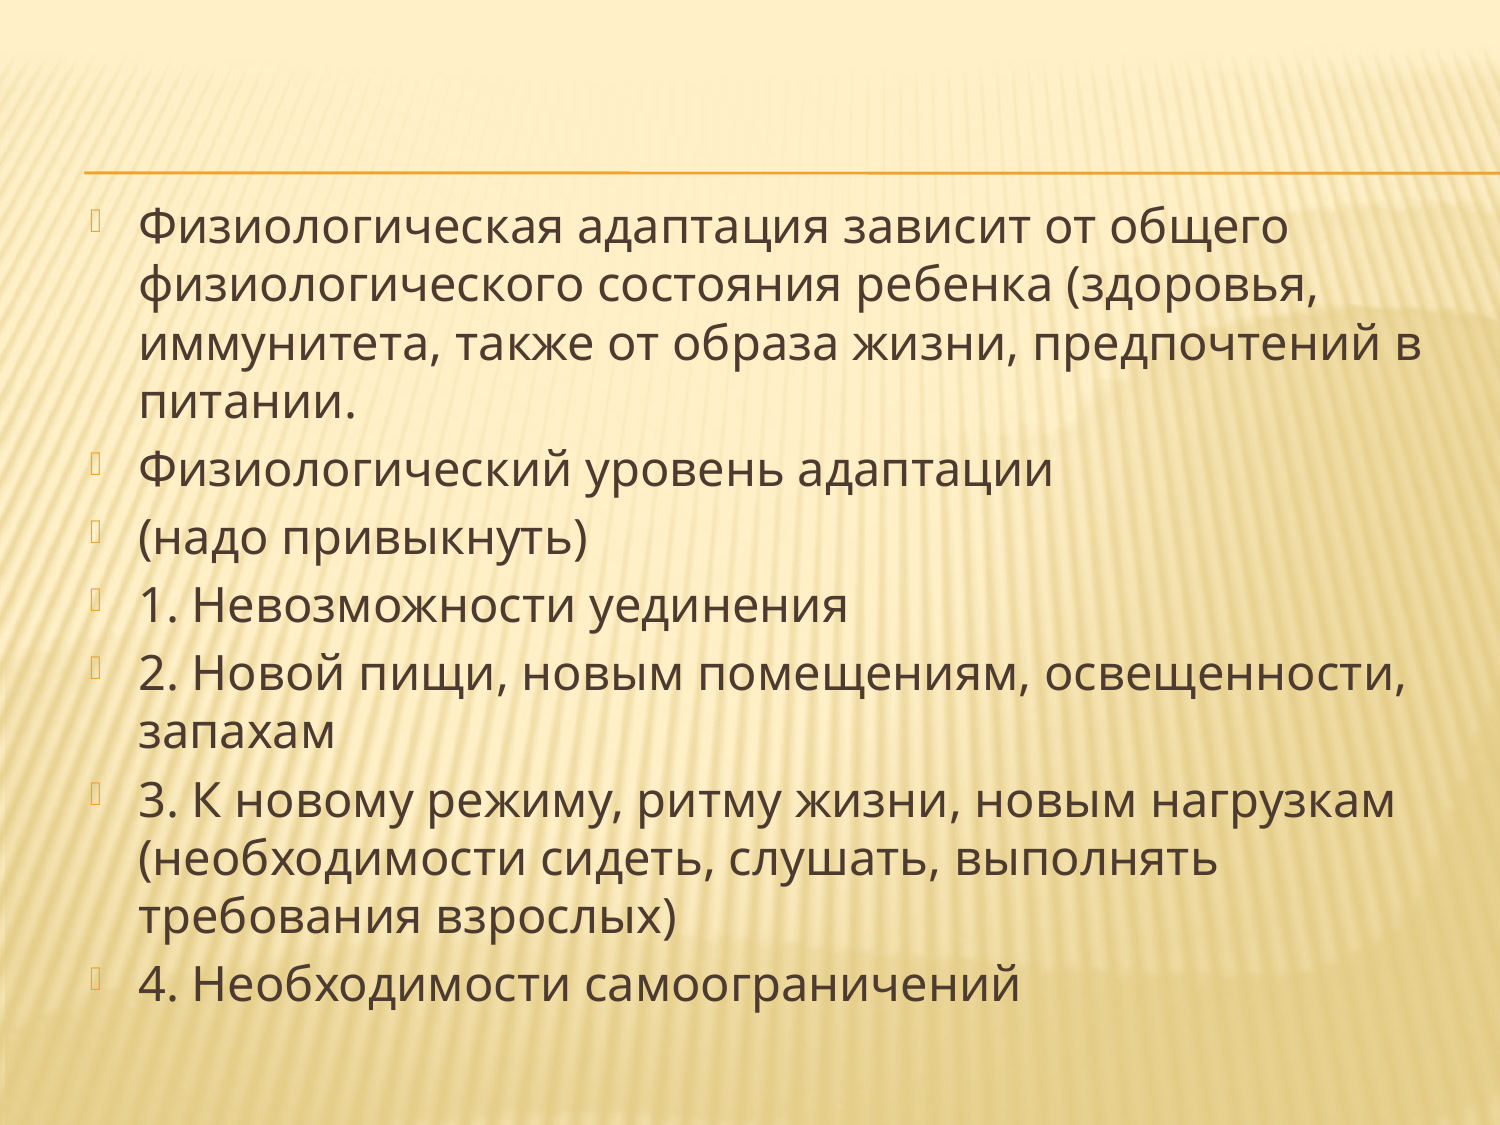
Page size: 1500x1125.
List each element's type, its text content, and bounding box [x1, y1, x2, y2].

list Физиологическая адаптация зависит от общего физиологического состояния ребенка (здоровья, иммунитета, также от образа жизни, предпочтений в питании. Физиологический уровень адаптации (надо привыкнуть) 1. Невозможности уединения 2. Новой пищи, новым помещениям, освещенности, запахам 3. К новому режиму, ритму жизни, новым нагрузкам (необходимости сидеть, слушать, выполнять требования взрослых) 4. Необходимости самоограничений [75, 187, 1500, 1032]
